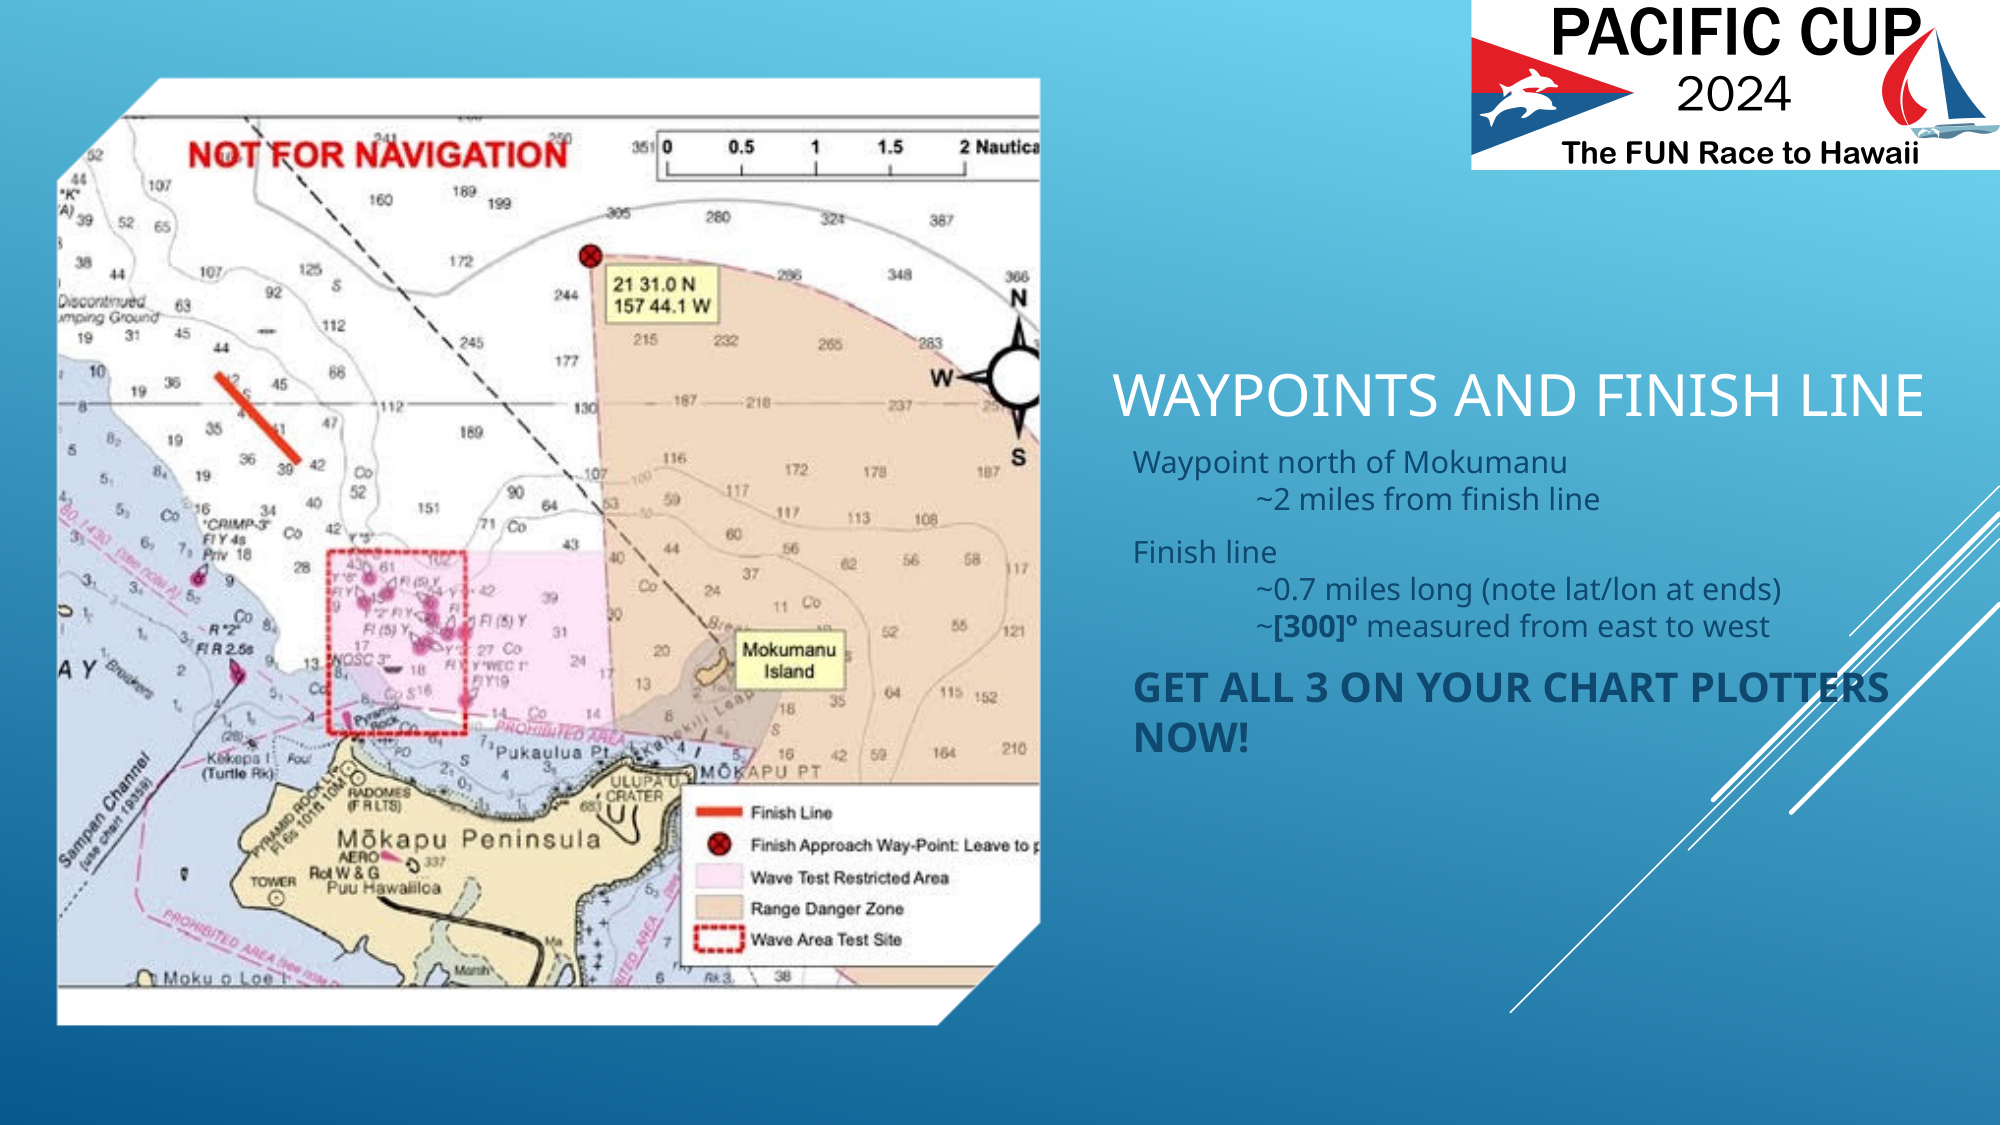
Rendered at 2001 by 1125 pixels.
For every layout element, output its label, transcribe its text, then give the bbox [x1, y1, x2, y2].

picture [1471, 0, 2000, 170]
title WayPoints and finish line [1097, 247, 1943, 436]
picture [57, 78, 1040, 1025]
list Waypoint north of Mokumanu ~2 miles from finish line Finish line ~0.7 miles long (note lat/lon at ends) ~[300]º measured from east to west GET ALL 3 ON YOUR CHART PLOTTERS NOW! [1117, 435, 2000, 772]
